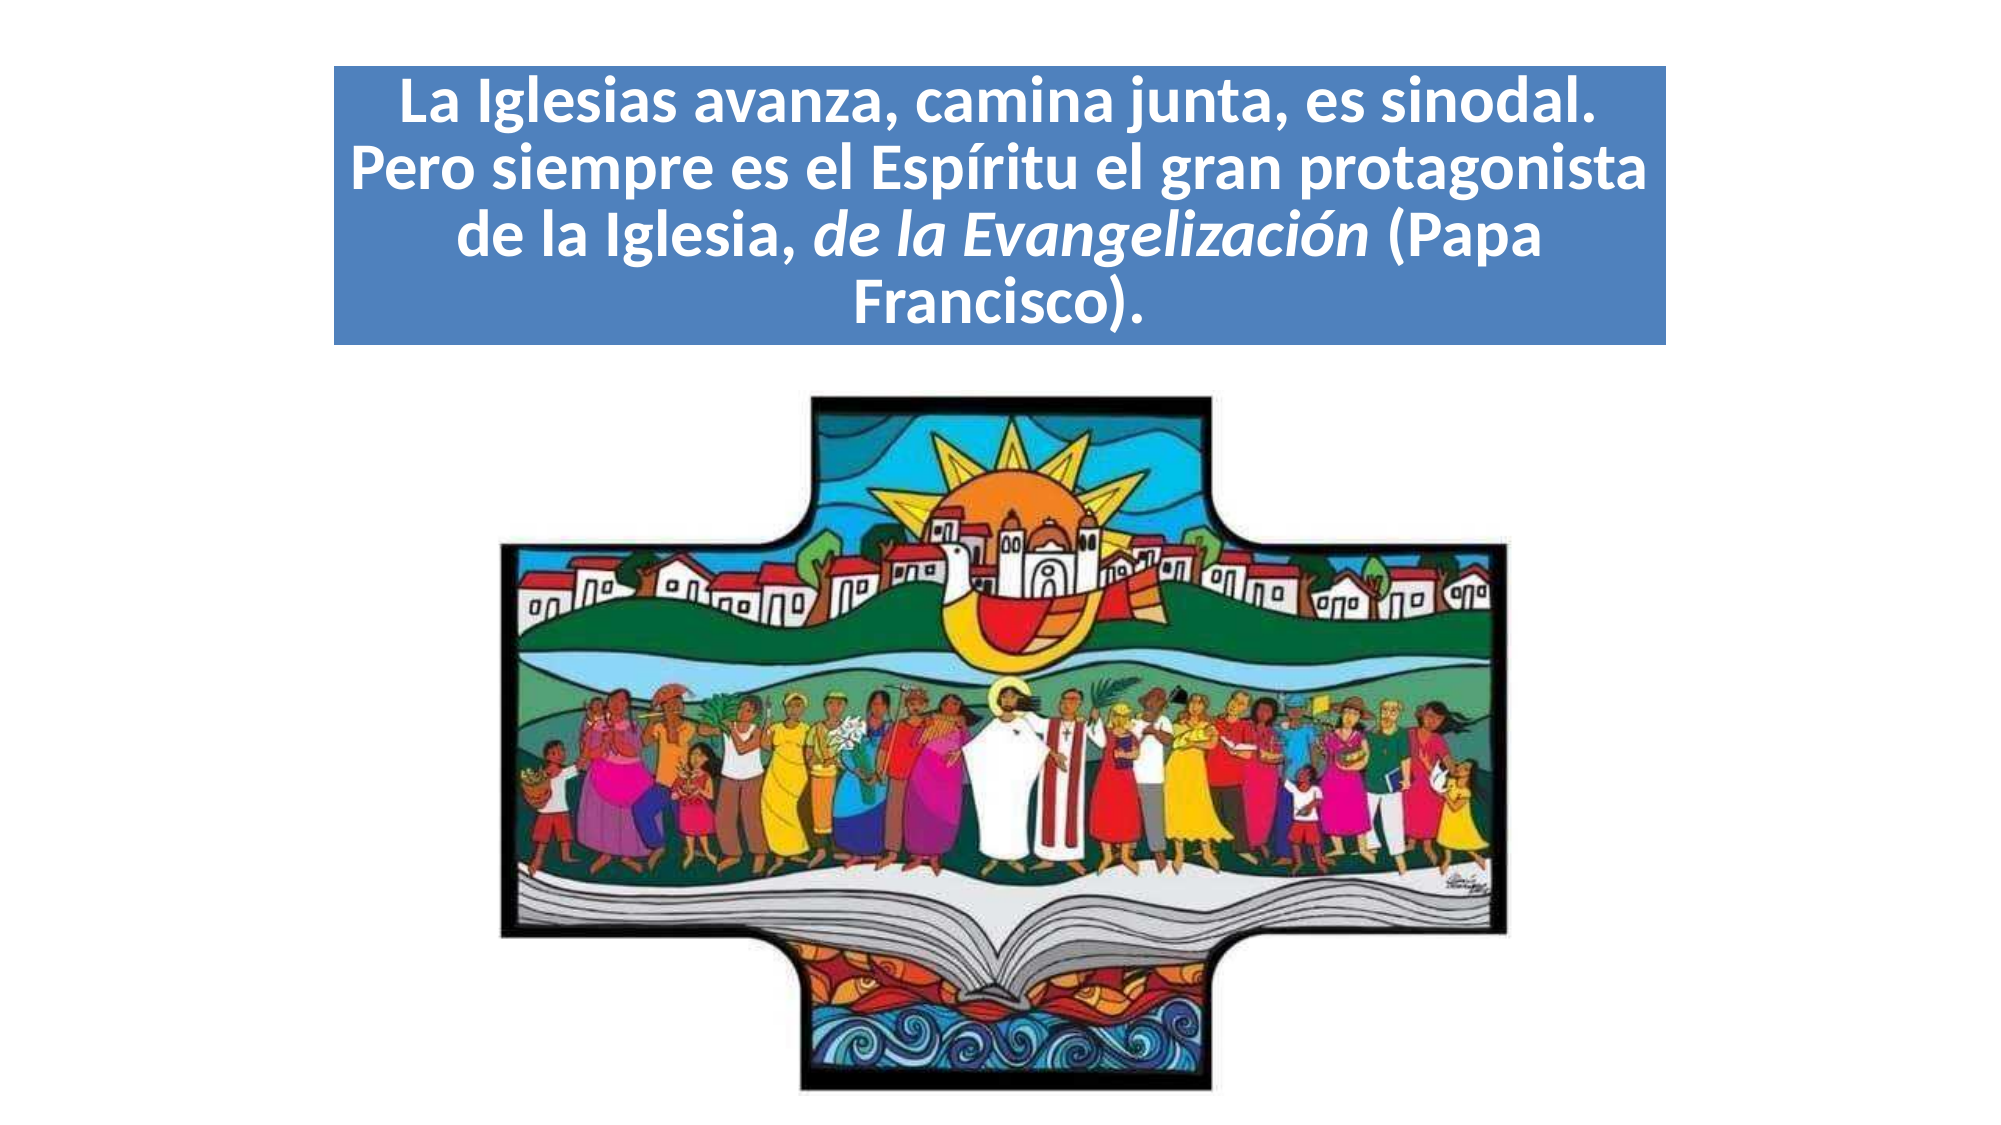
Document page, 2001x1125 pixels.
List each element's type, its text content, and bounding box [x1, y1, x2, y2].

picture [485, 390, 1518, 1096]
table_header La Iglesias avanza, camina junta, es sinodal. Pero siempre es el Espíritu el gran protagonista de la Iglesia, de la Evangelización (Papa Francisco). [334, 66, 1666, 345]
